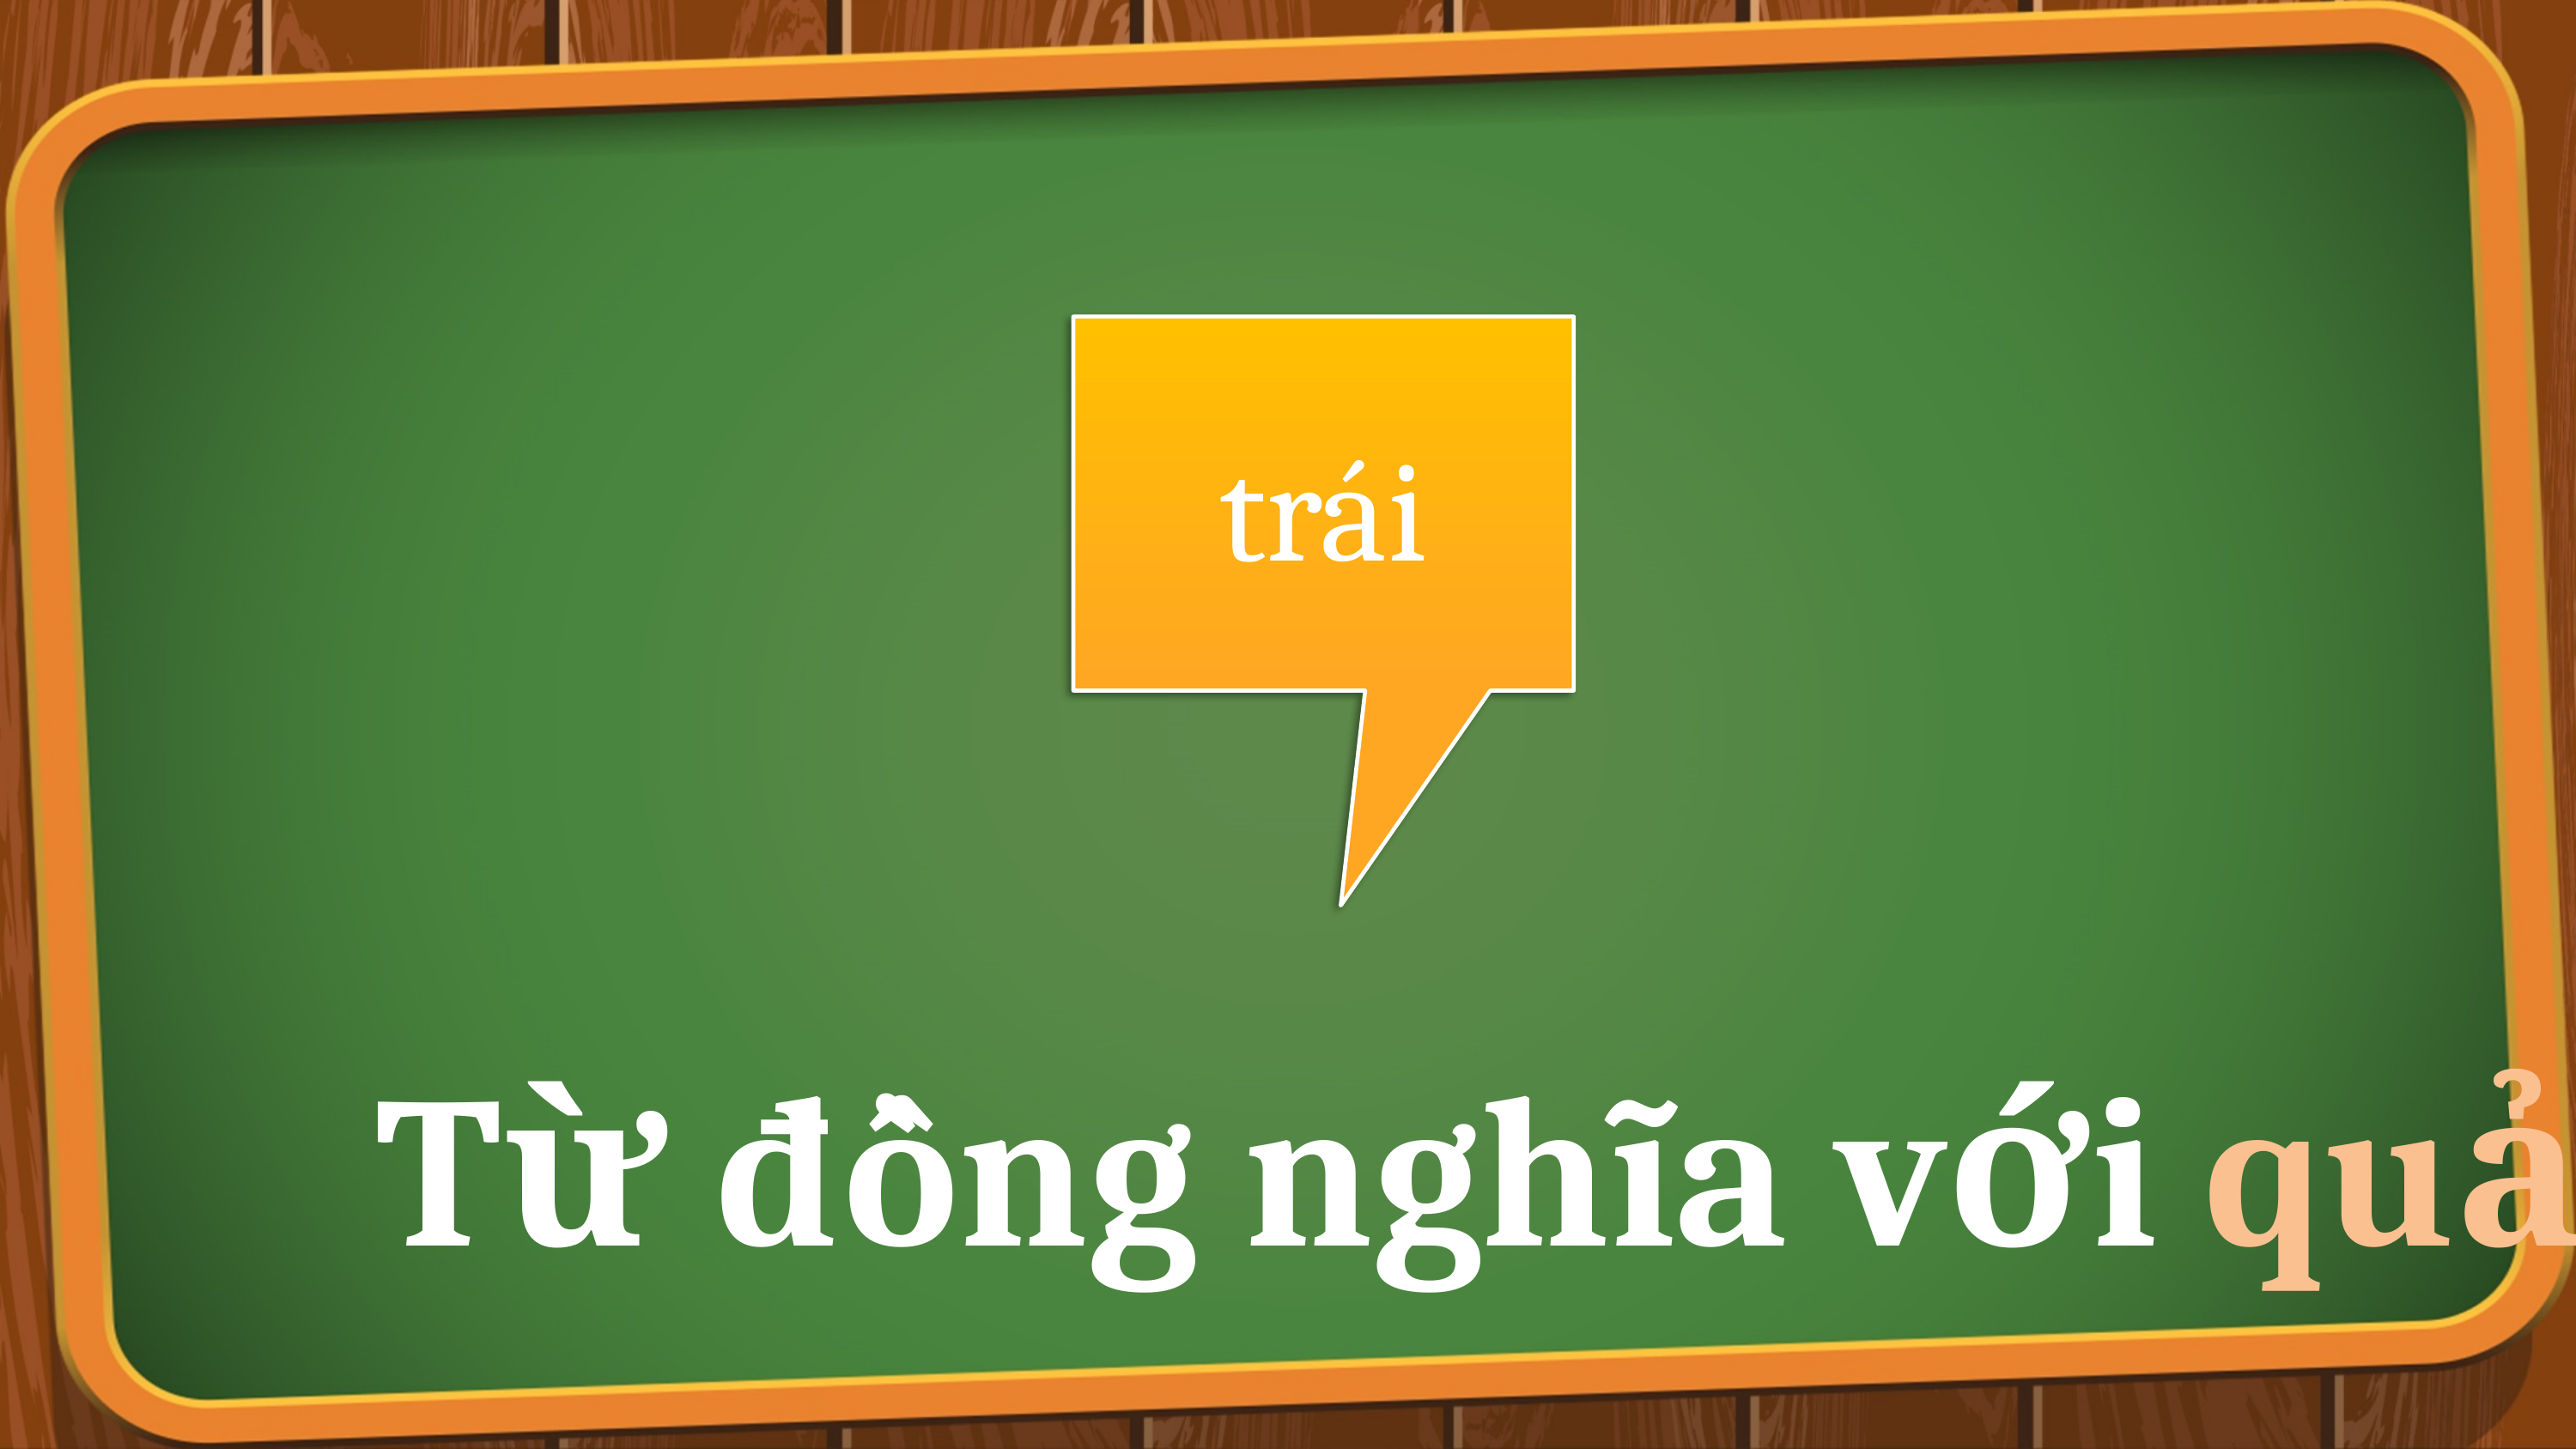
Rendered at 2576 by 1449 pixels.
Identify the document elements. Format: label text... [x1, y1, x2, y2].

text_box Từ đồng nghĩa với quả [363, 1024, 2576, 1295]
picture [0, 0, 2576, 1449]
text_box trái [1071, 314, 1576, 907]
